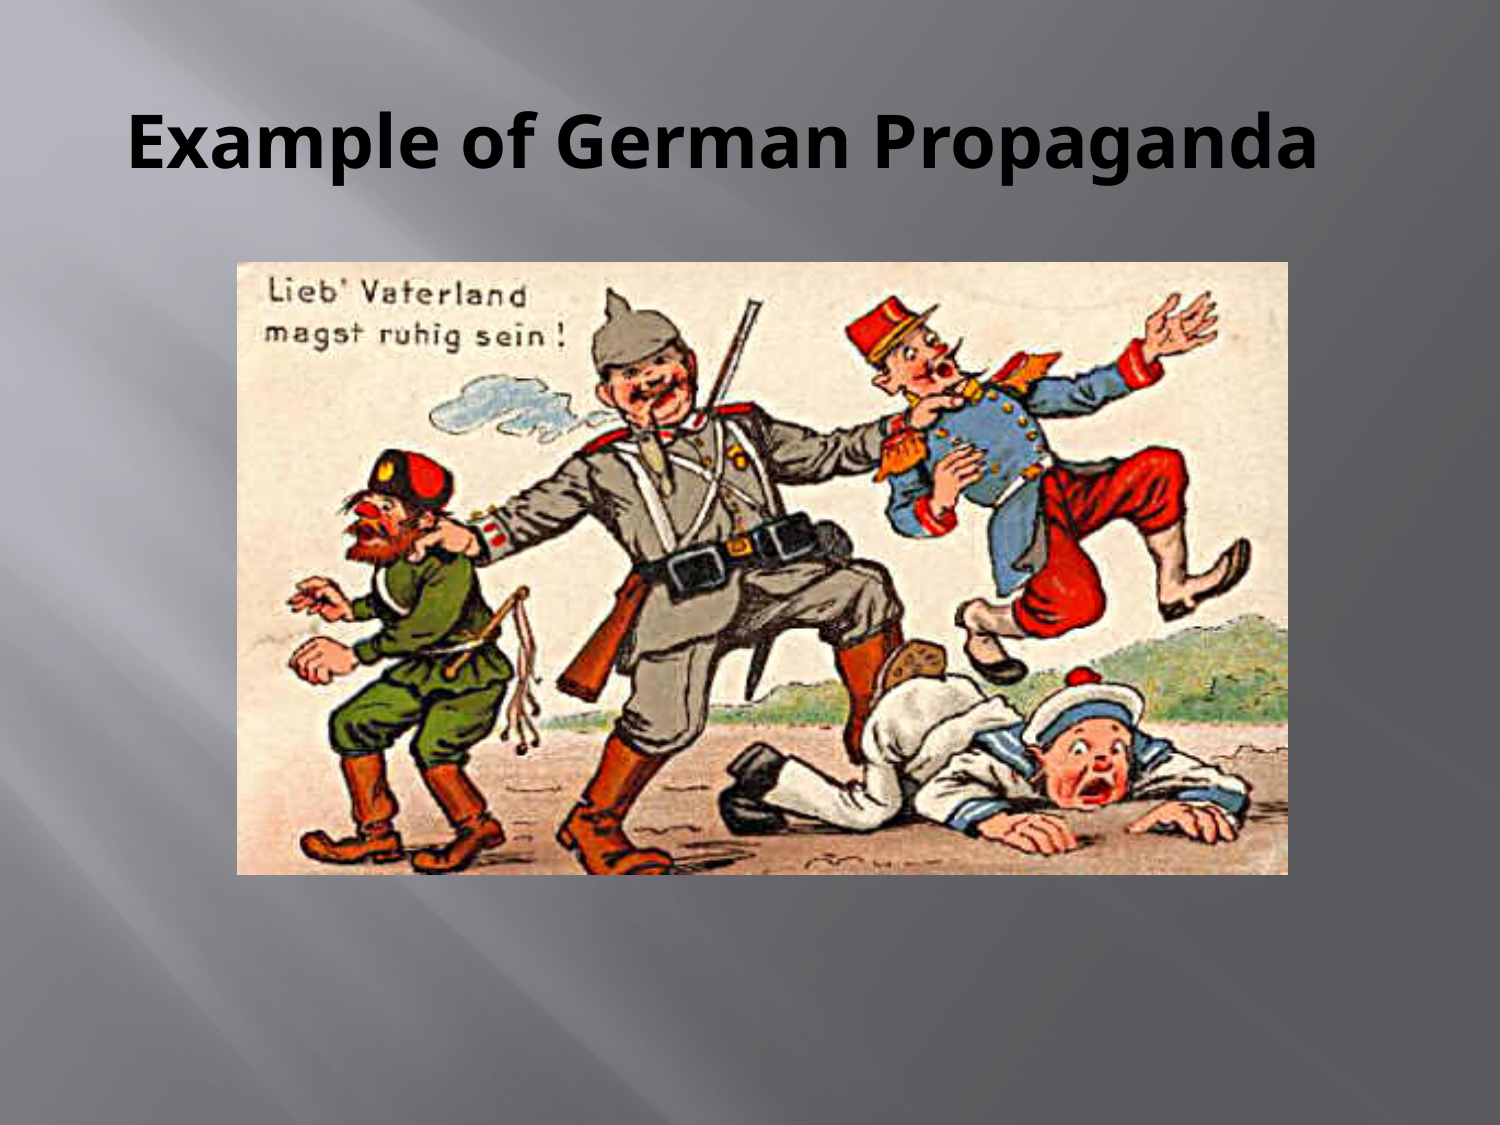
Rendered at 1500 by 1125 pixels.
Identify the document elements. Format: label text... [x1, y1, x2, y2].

picture [237, 262, 1288, 876]
title Example of German Propaganda [0, 45, 1350, 233]
